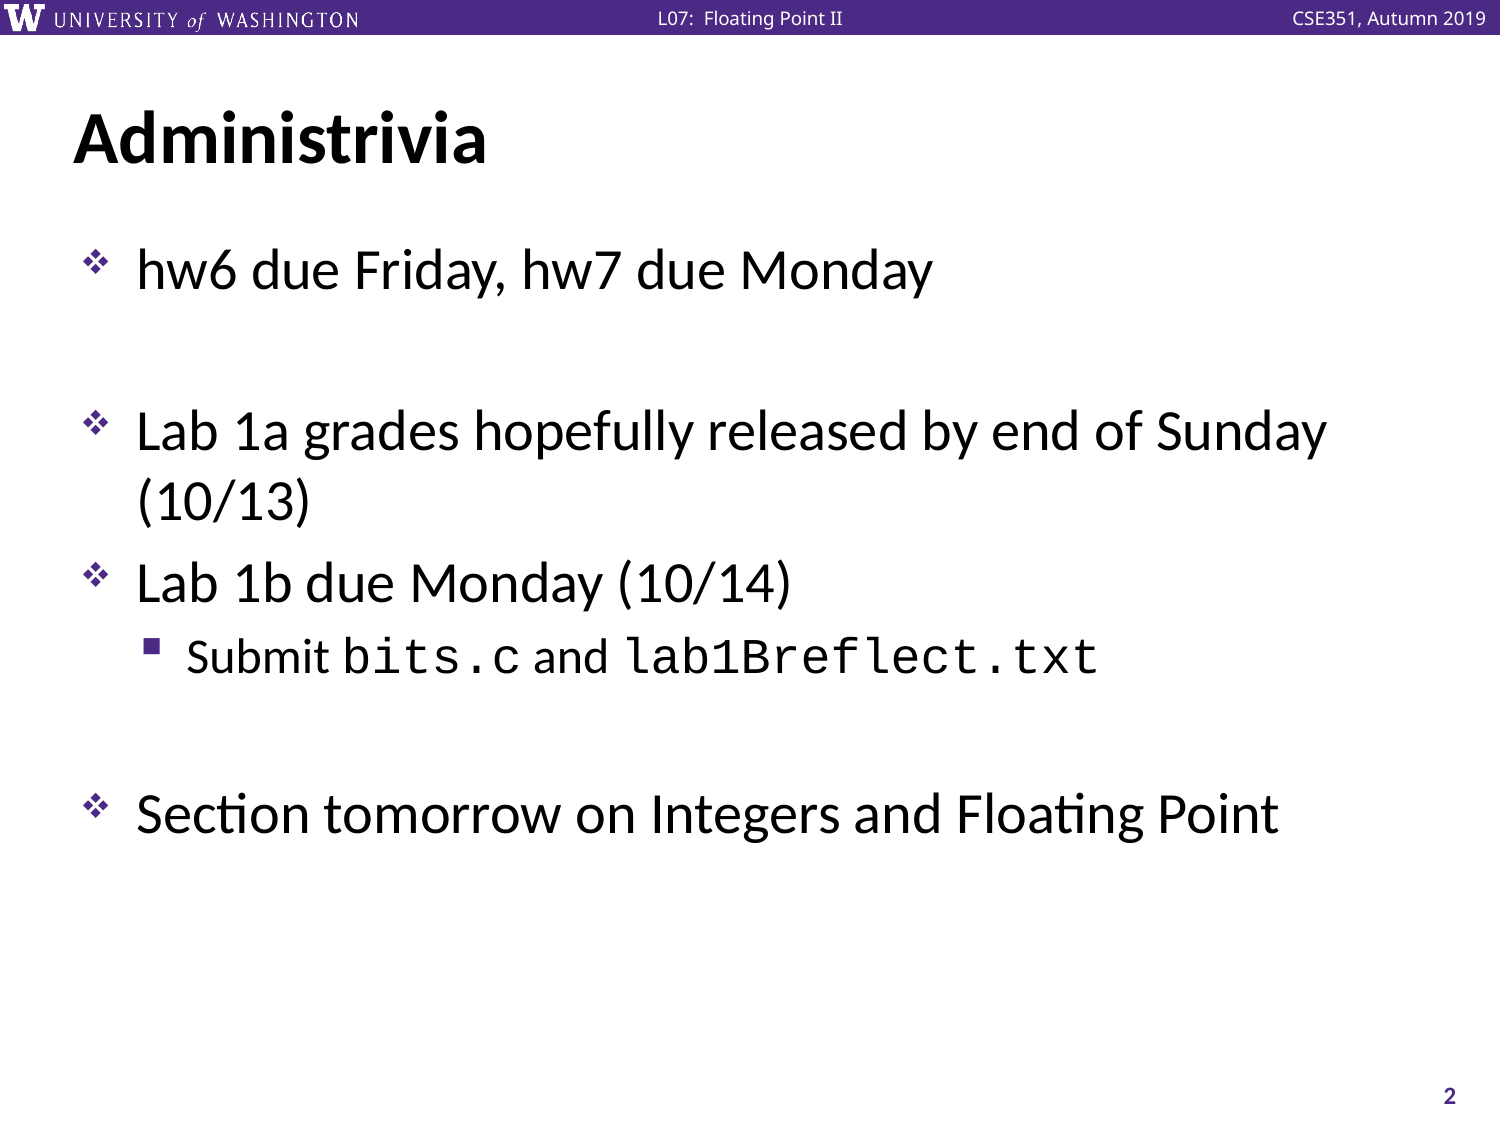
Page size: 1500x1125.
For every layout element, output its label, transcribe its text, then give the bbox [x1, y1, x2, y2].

title Administrivia [58, 71, 1438, 197]
slide_number 2 [1400, 1065, 1500, 1125]
picture [4, 4, 358, 32]
list hw6 due Friday, hw7 due Monday Lab 1a grades hopefully released by end of Sunday (10/13) Lab 1b due Monday (10/14) Submit bits.c and lab1Breflect.txt Section tomorrow on Integers and Floating Point [64, 223, 1438, 1040]
